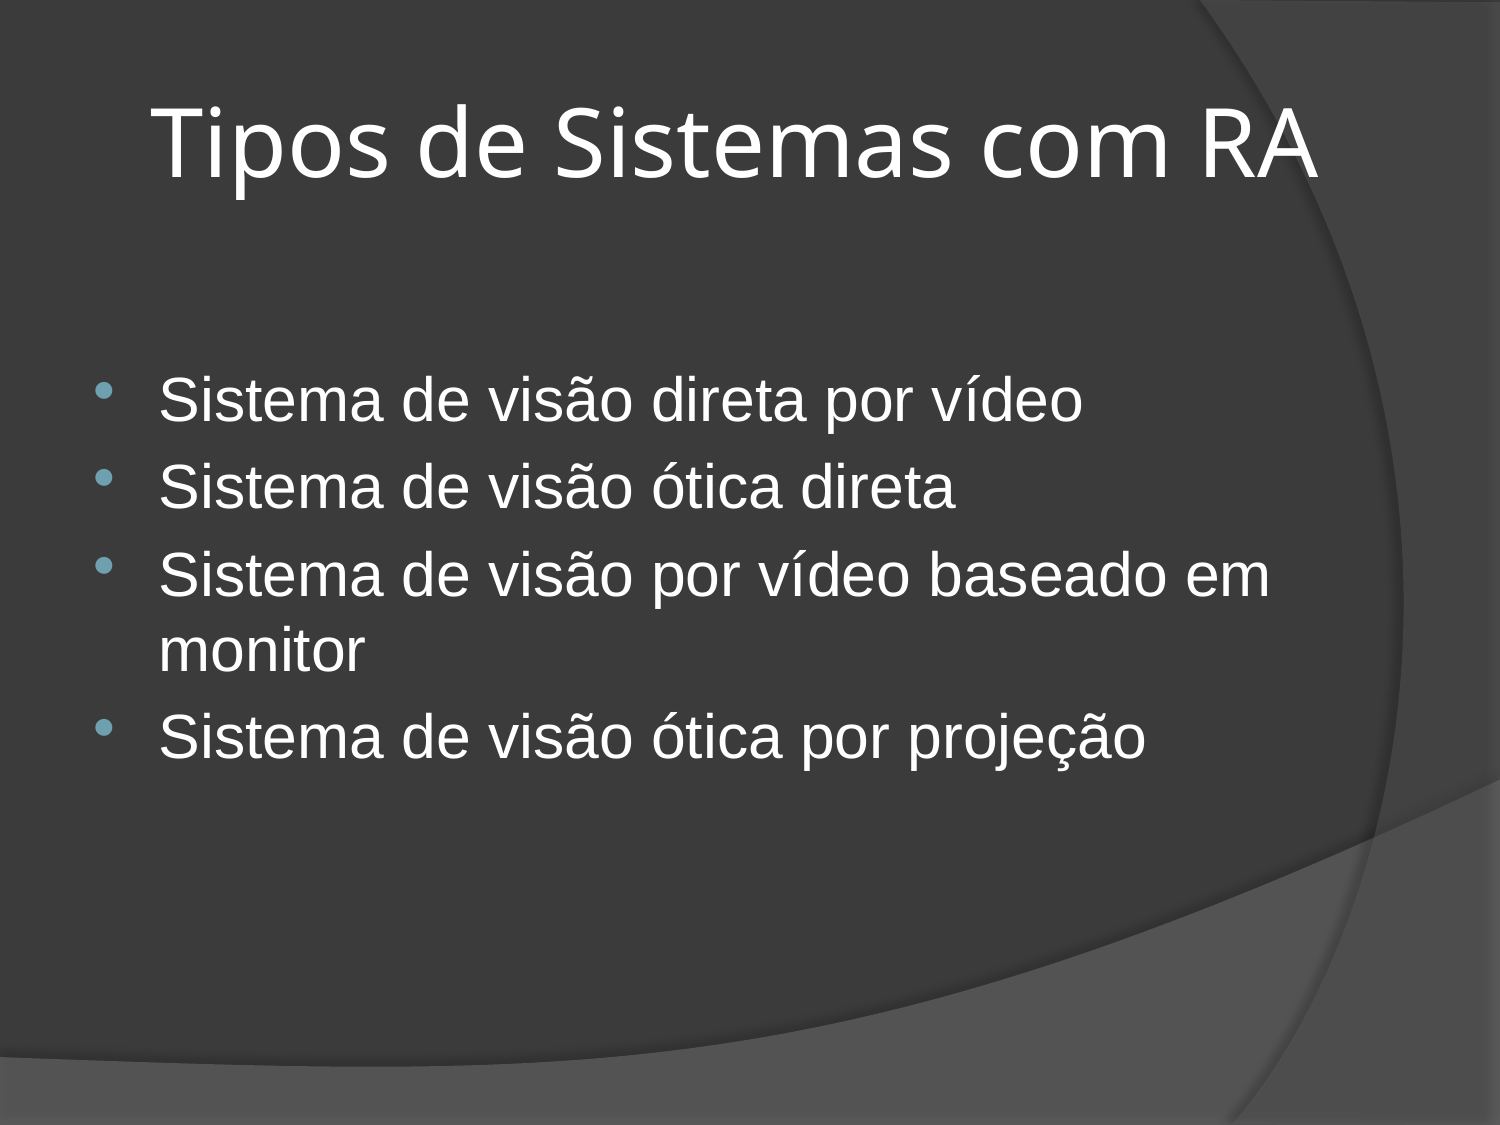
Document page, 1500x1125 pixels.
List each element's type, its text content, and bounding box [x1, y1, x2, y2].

title Tipos de Sistemas com RA [75, 45, 1395, 233]
list Sistema de visão direta por vídeo Sistema de visão ótica direta Sistema de visão por vídeo baseado em monitor Sistema de visão ótica por projeção [75, 351, 1300, 1005]
